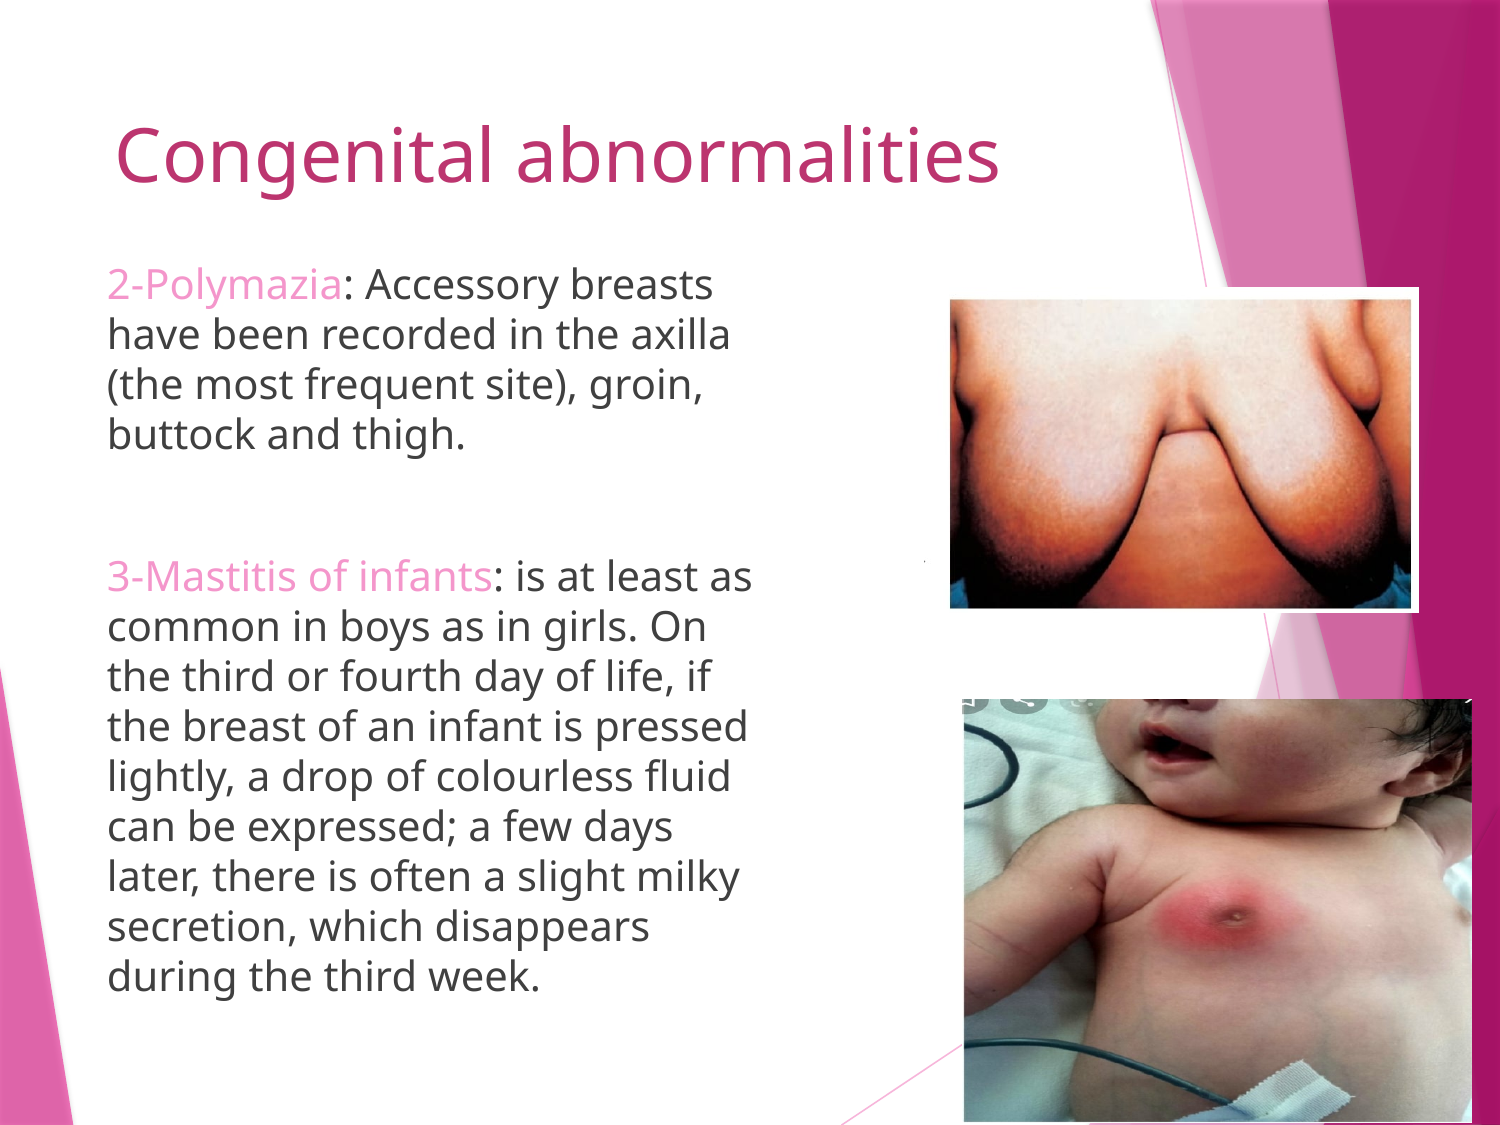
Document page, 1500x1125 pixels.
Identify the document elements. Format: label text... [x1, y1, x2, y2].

picture [962, 699, 1473, 1124]
picture [924, 286, 1420, 613]
title Congenital abnormalities [99, 99, 1142, 317]
list 2-Polymazia: Accessory breasts have been recorded in the axilla (the most frequent site), groin, buttock and thigh. 3-Mastitis of infants: is at least as common in boys as in girls. On the third or fourth day of life, if the breast of an infant is pressed lightly, a drop of colourless fluid can be expressed; a few days later, there is often a slight milky secretion, which disappears during the third week. [81, 249, 775, 1125]
